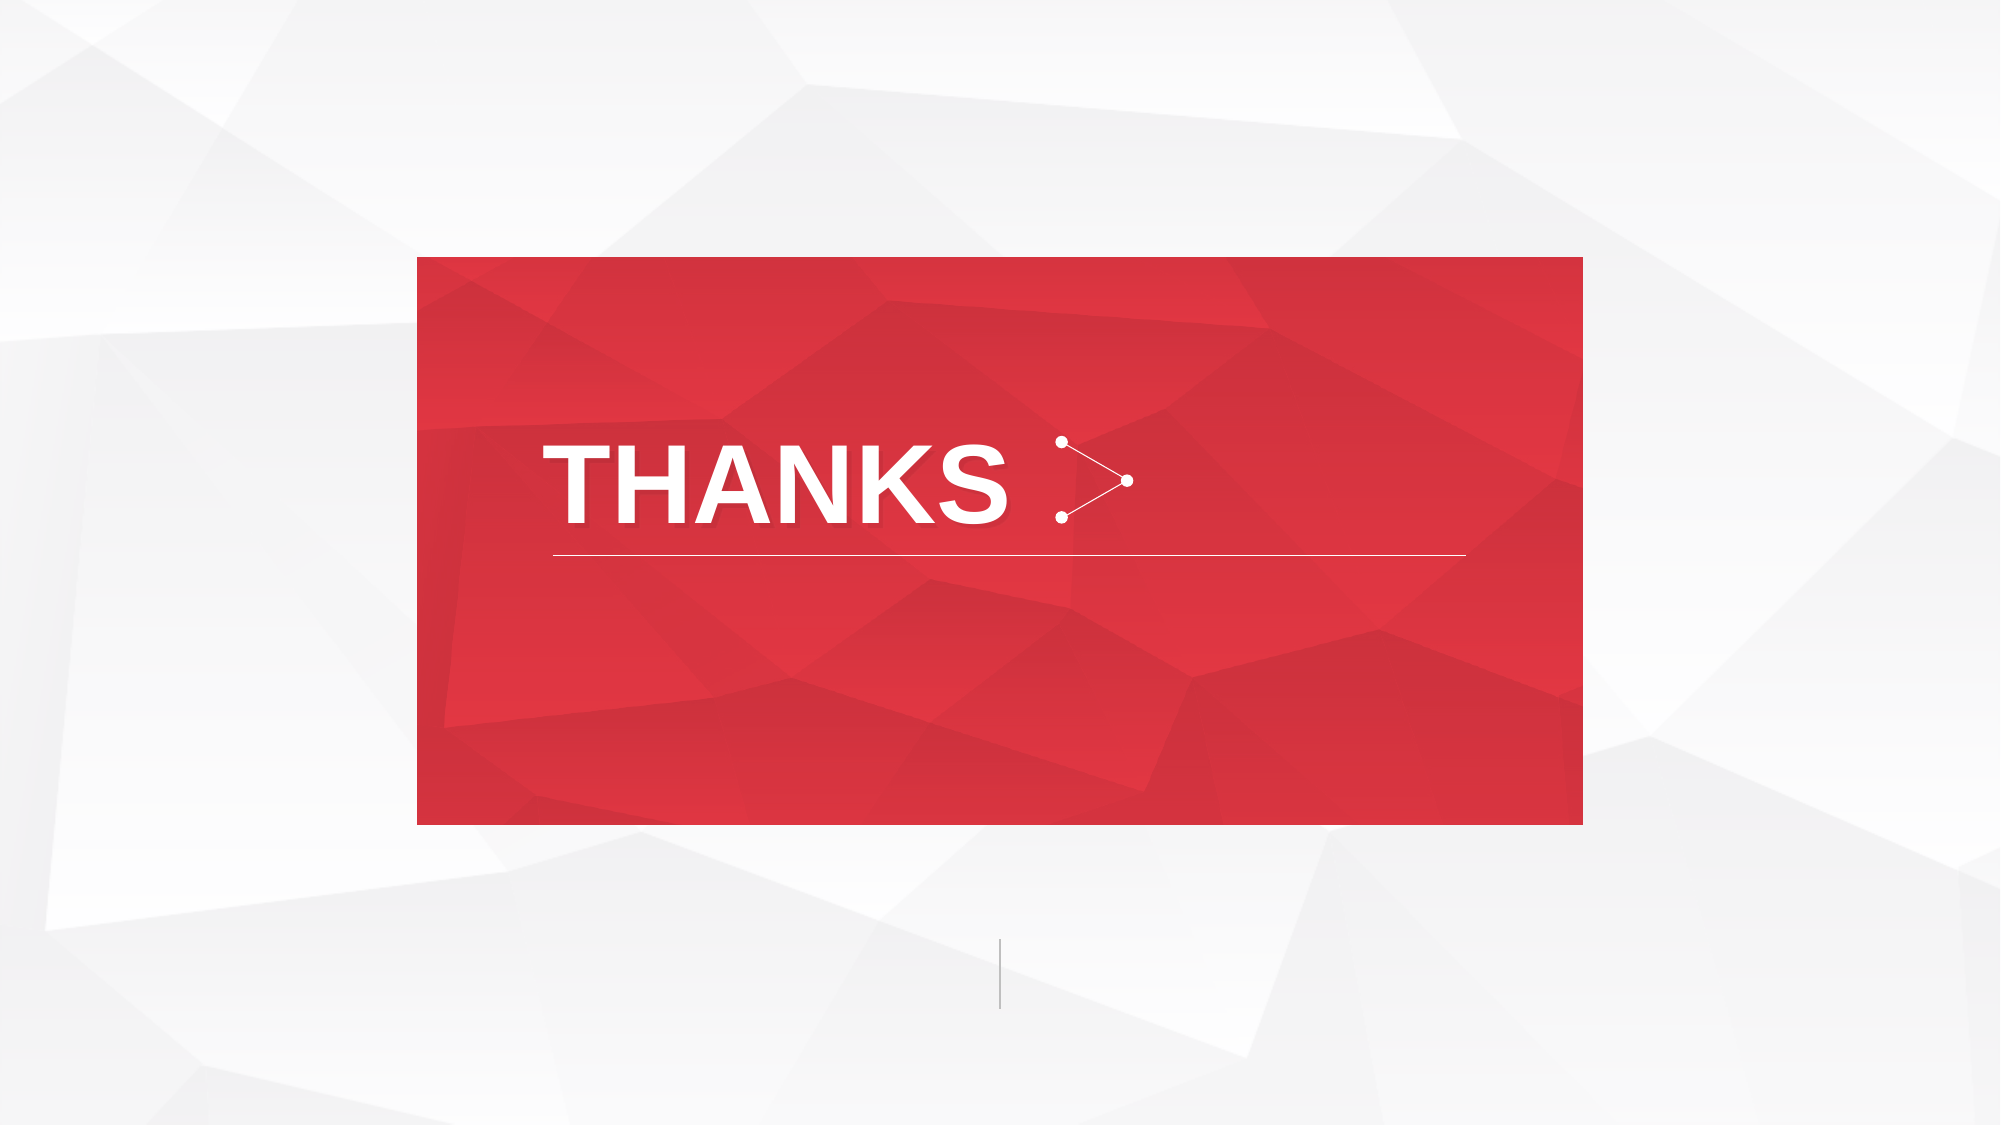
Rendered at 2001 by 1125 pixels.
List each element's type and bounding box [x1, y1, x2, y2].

picture [0, 0, 2001, 1125]
text_box [417, 257, 1583, 825]
